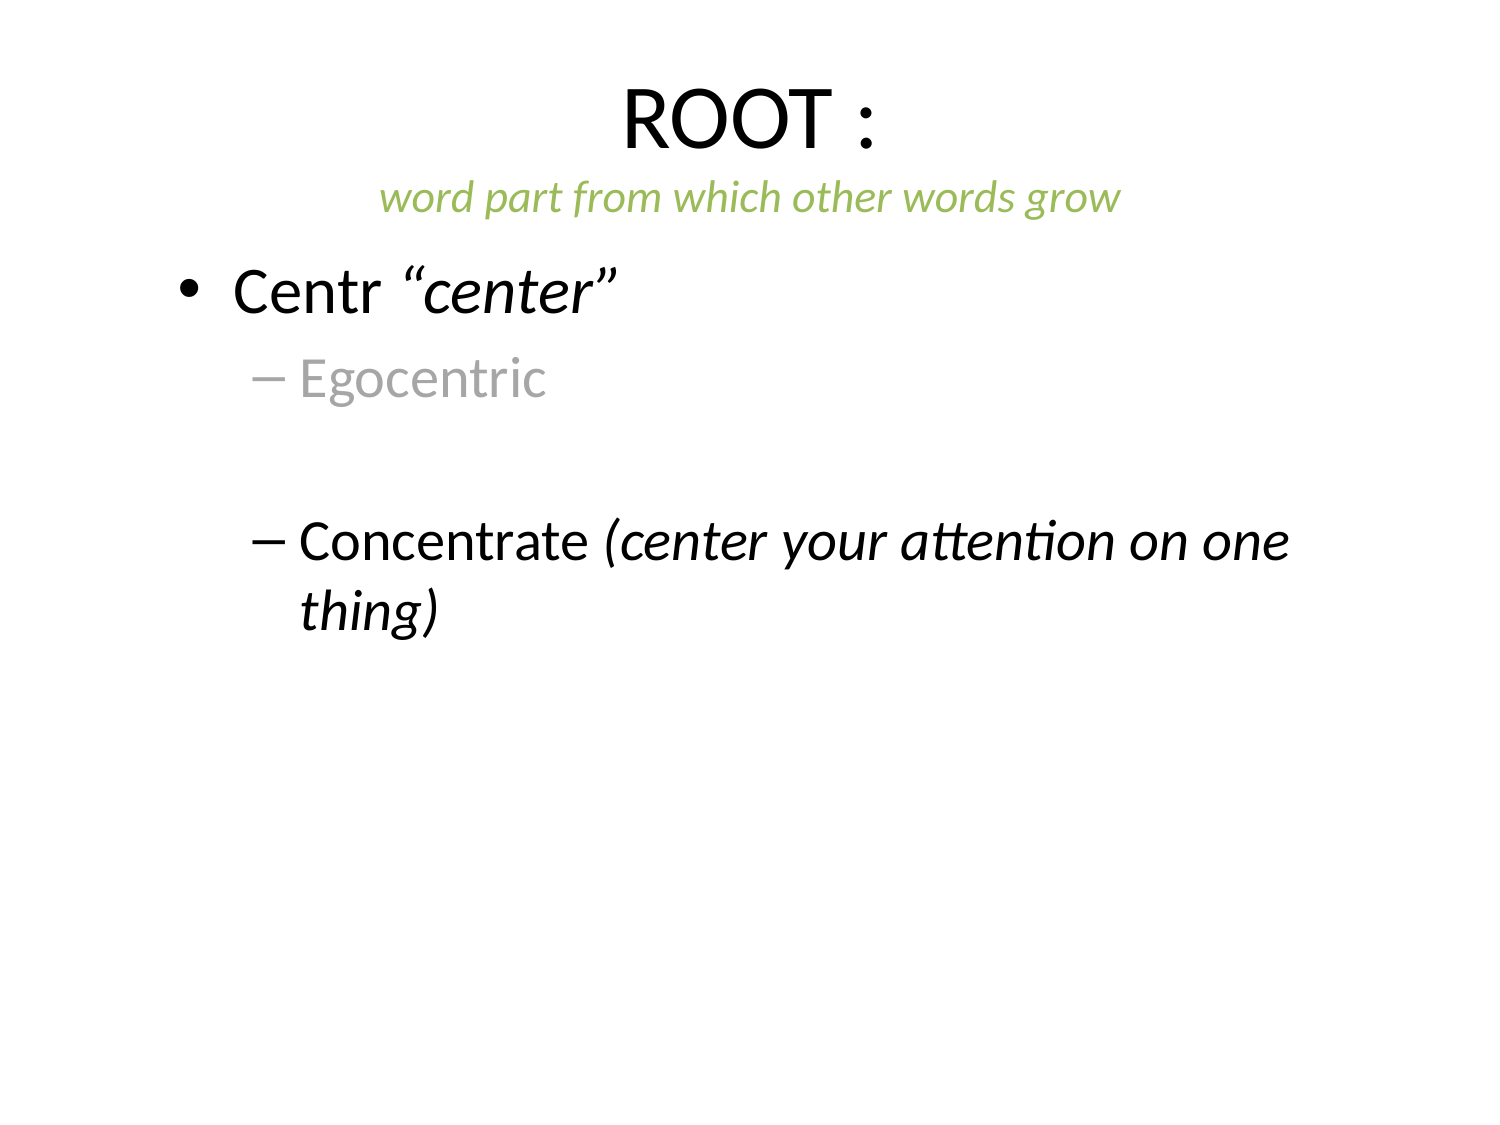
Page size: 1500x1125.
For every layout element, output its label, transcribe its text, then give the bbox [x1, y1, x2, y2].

list Centr “center” Egocentric Concentrate (center your attention on one thing) [162, 239, 1369, 816]
title ROOT : word part from which other words grow [75, 45, 1425, 233]
